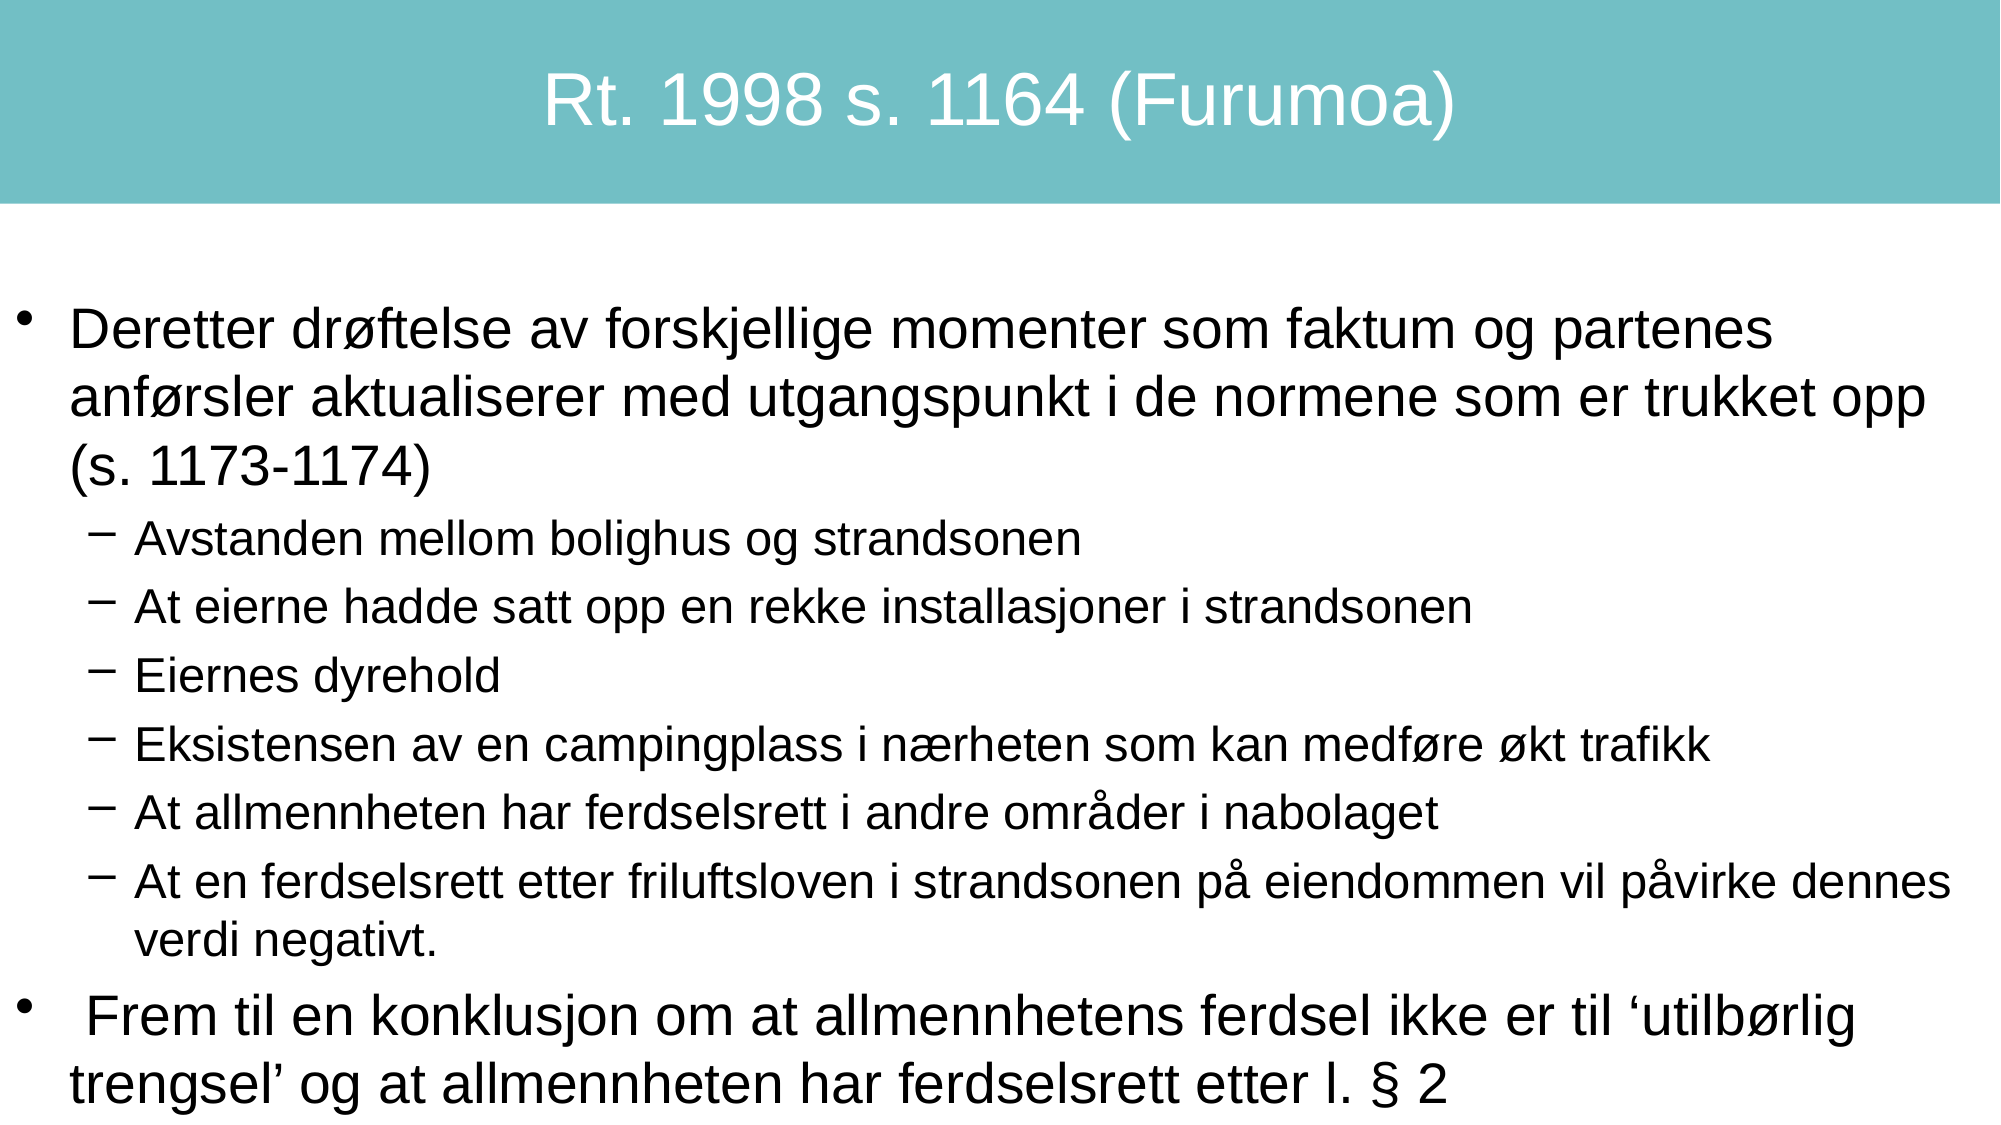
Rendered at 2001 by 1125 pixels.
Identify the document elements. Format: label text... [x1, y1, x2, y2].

list Deretter drøftelse av forskjellige momenter som faktum og partenes anførsler aktualiserer med utgangspunkt i de normene som er trukket opp (s. 1173-1174) Avstanden mellom bolighus og strandsonen At eierne hadde satt opp en rekke installasjoner i strandsonen Eiernes dyrehold Eksistensen av en campingplass i nærheten som kan medføre økt trafikk At allmennheten har ferdselsrett i andre områder i nabolaget At en ferdselsrett etter friluftsloven i strandsonen på eiendommen vil påvirke dennes verdi negativt. Frem til en konklusjon om at allmennhetens ferdsel ikke er til ‘utilbørlig trengsel’ og at allmennheten har ferdselsrett etter l. § 2 [0, 204, 2000, 1125]
text_box Rt. 1998 s. 1164 (Furumoa) [0, 0, 2000, 204]
